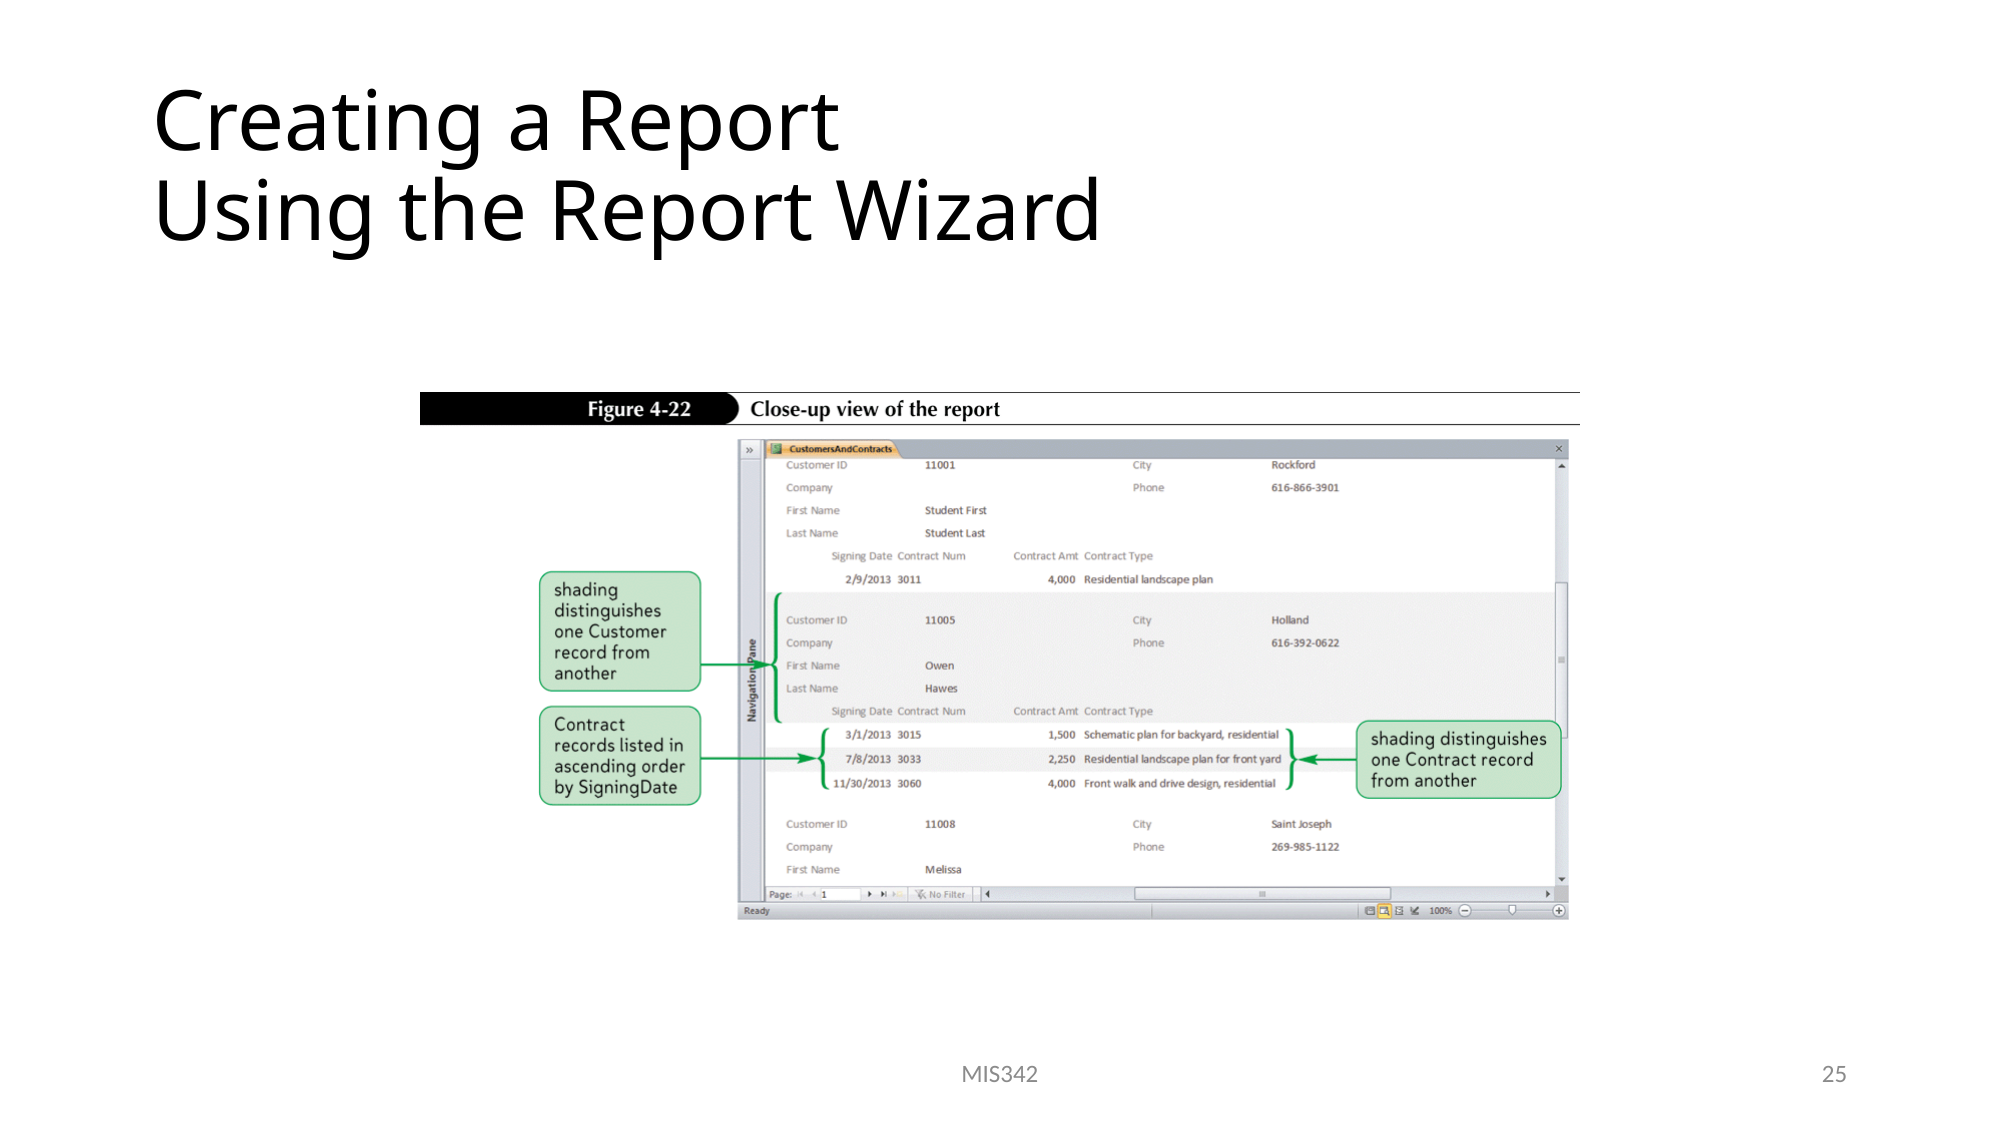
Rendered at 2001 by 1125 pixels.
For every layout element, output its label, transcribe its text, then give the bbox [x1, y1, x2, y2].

title Creating a Report Using the Report Wizard [137, 59, 1863, 278]
slide_number 25 [1412, 1042, 1863, 1103]
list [420, 392, 1580, 920]
footer MIS342 [662, 1042, 1338, 1103]
